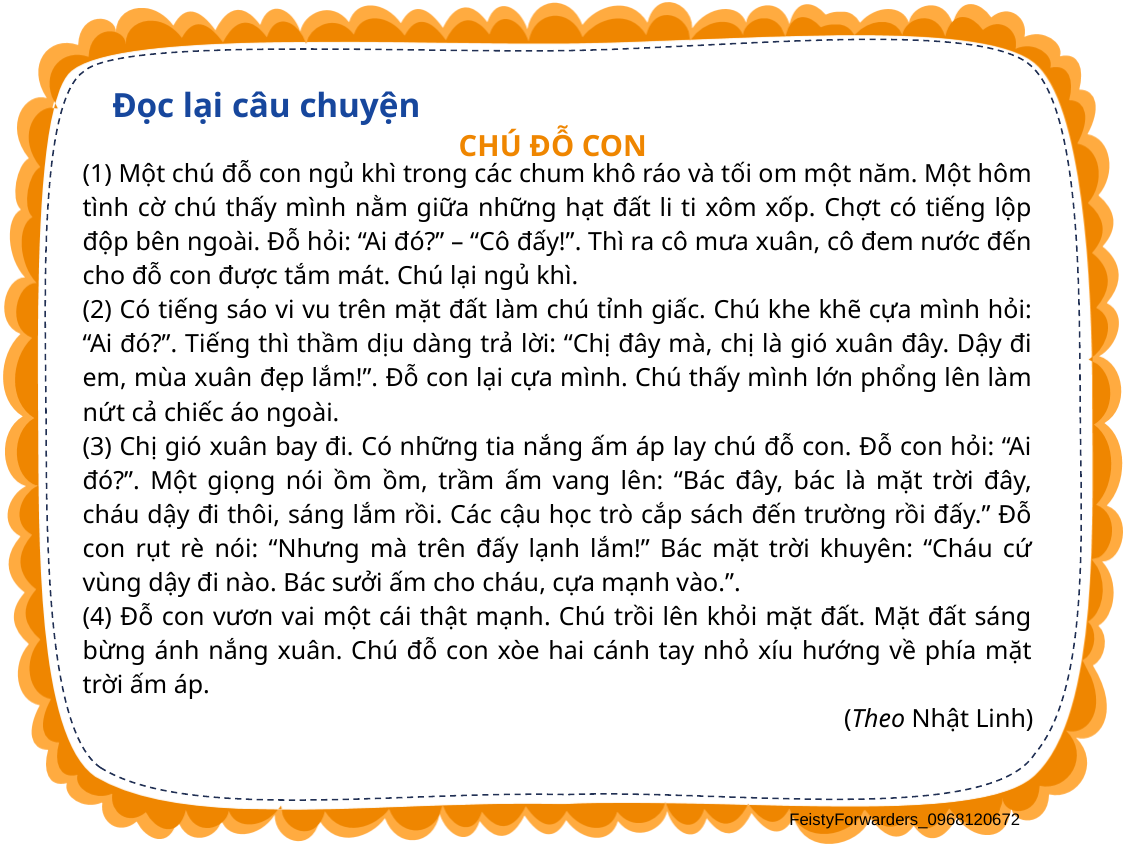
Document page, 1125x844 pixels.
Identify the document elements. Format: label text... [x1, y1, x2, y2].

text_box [67, 102, 1049, 780]
text_box Đọc lại câu chuyện [60, 56, 473, 132]
picture [0, 0, 1125, 844]
